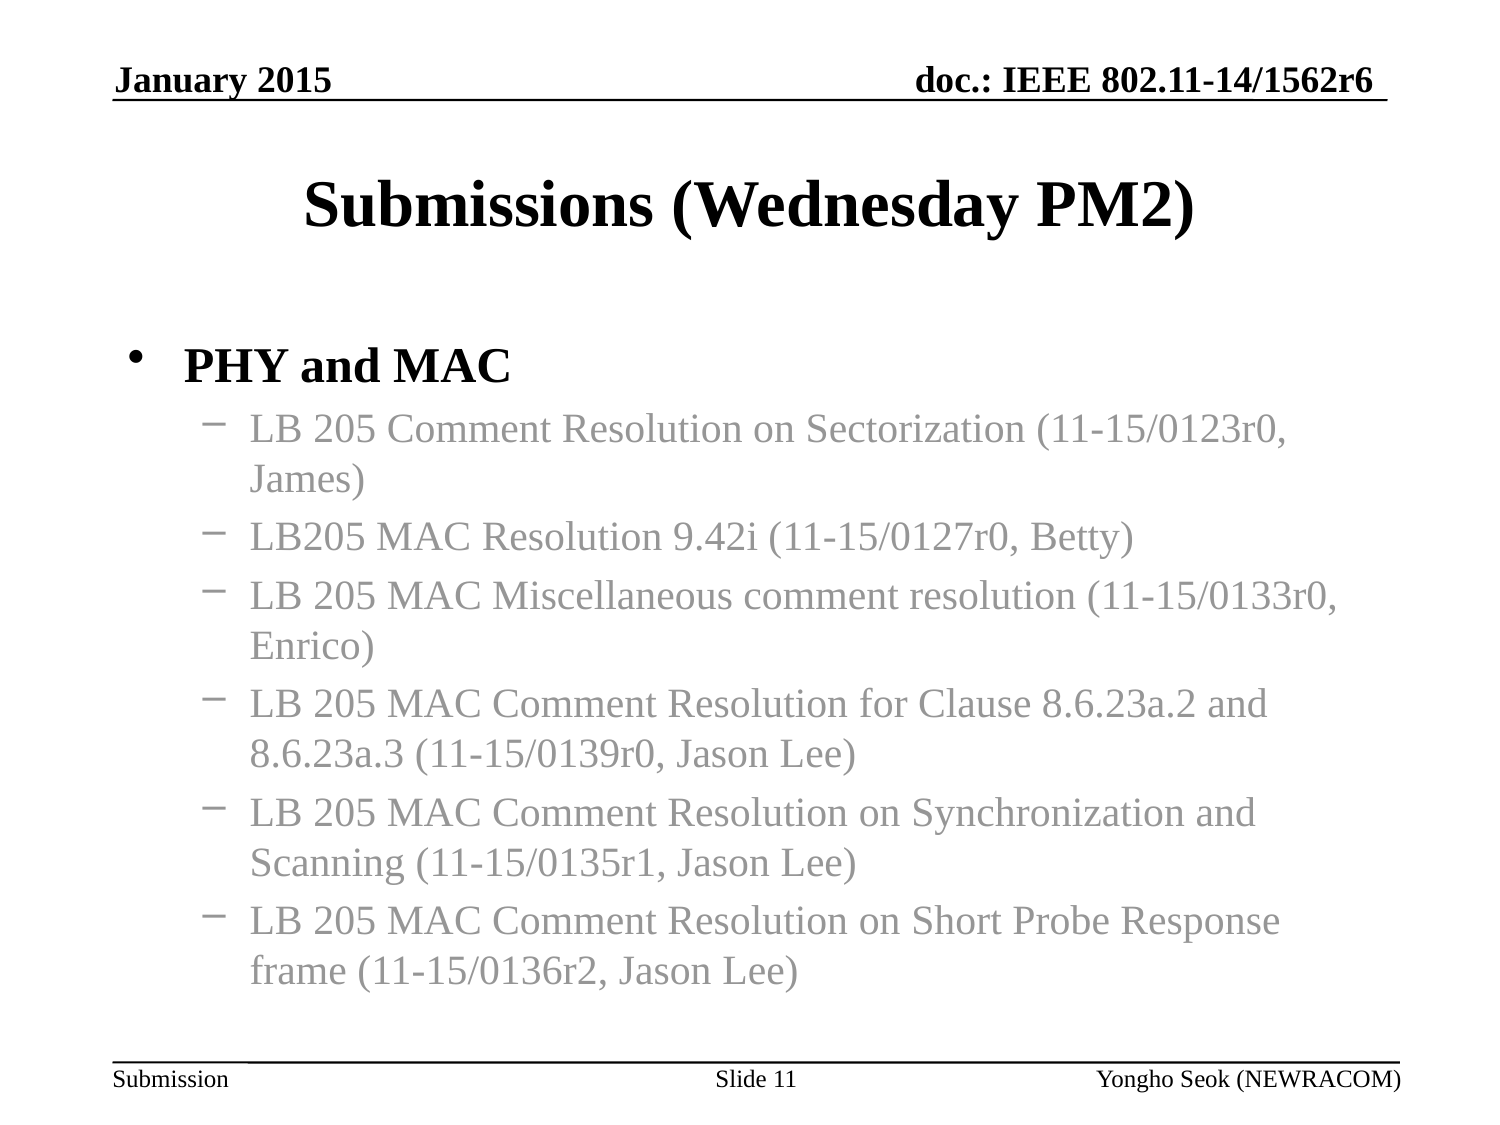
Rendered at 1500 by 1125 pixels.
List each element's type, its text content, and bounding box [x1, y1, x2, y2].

title Submissions (Wednesday PM2) [112, 112, 1388, 288]
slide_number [114, 54, 335, 101]
list PHY and MAC LB 205 Comment Resolution on Sectorization (11-15/0123r0, James) LB205 MAC Resolution 9.42i (11-15/0127r0, Betty) LB 205 MAC Miscellaneous comment resolution (11-15/0133r0, Enrico) LB 205 MAC Comment Resolution for Clause 8.6.23a.2 and 8.6.23a.3 (11-15/0139r0, Jason Lee) LB 205 MAC Comment Resolution on Synchronization and Scanning (11-15/0135r1, Jason Lee) LB 205 MAC Comment Resolution on Short Probe Response frame (11-15/0136r2, Jason Lee) [112, 324, 1388, 1001]
slide_number Slide 11 [712, 1061, 800, 1093]
footer Yongho Seok (NEWRACOM) [1088, 1061, 1402, 1093]
